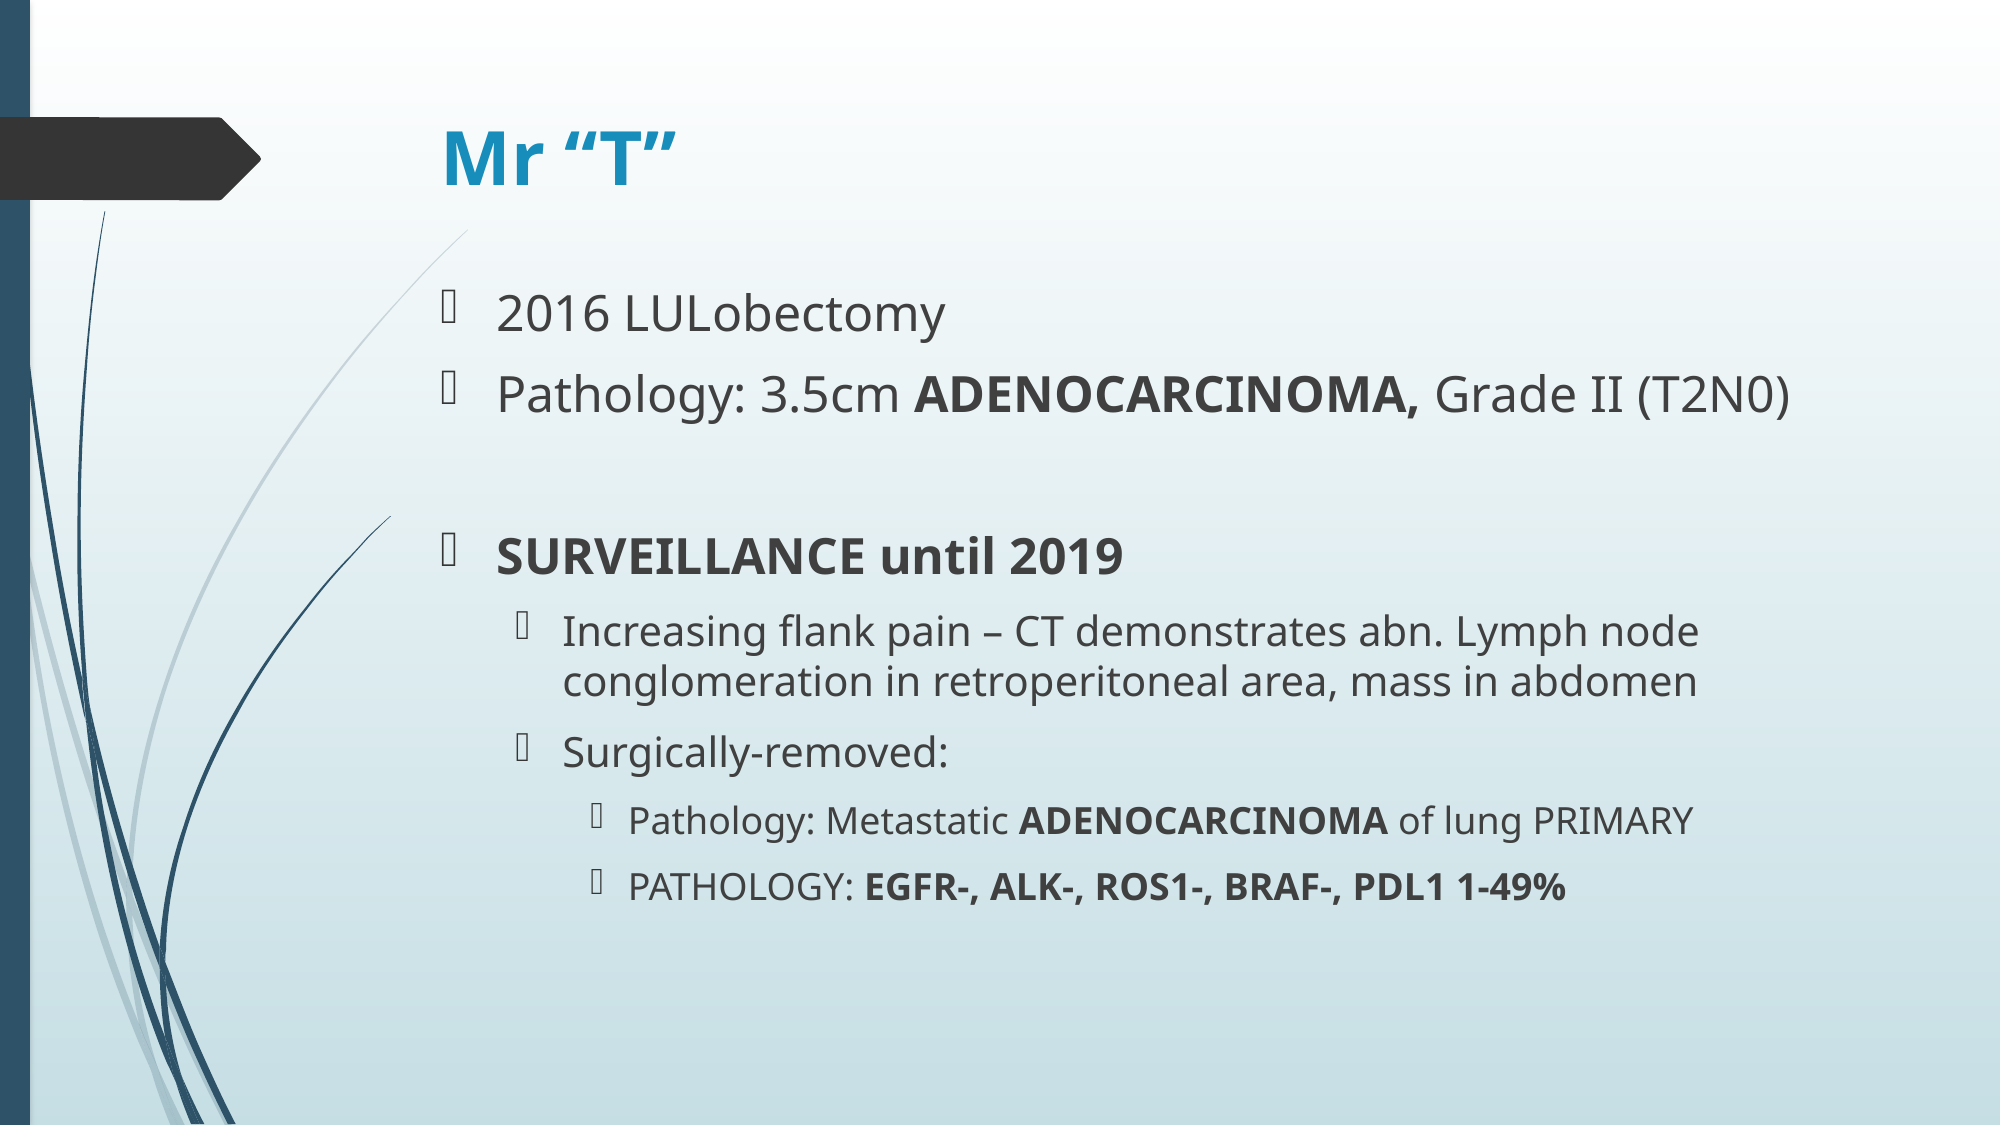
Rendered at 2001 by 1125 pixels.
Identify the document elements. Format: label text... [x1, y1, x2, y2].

list 2016 LULobectomy Pathology: 3.5cm ADENOCARCINOMA, Grade II (T2N0) SURVEILLANCE until 2019 Increasing flank pain – CT demonstrates abn. Lymph node conglomeration in retroperitoneal area, mass in abdomen Surgically-removed: Pathology: Metastatic ADENOCARCINOMA of lung PRIMARY PATHOLOGY: EGFR-, ALK-, ROS1-, BRAF-, PDL1 1-49% [425, 274, 1920, 975]
title Mr “T” [425, 102, 1888, 274]
